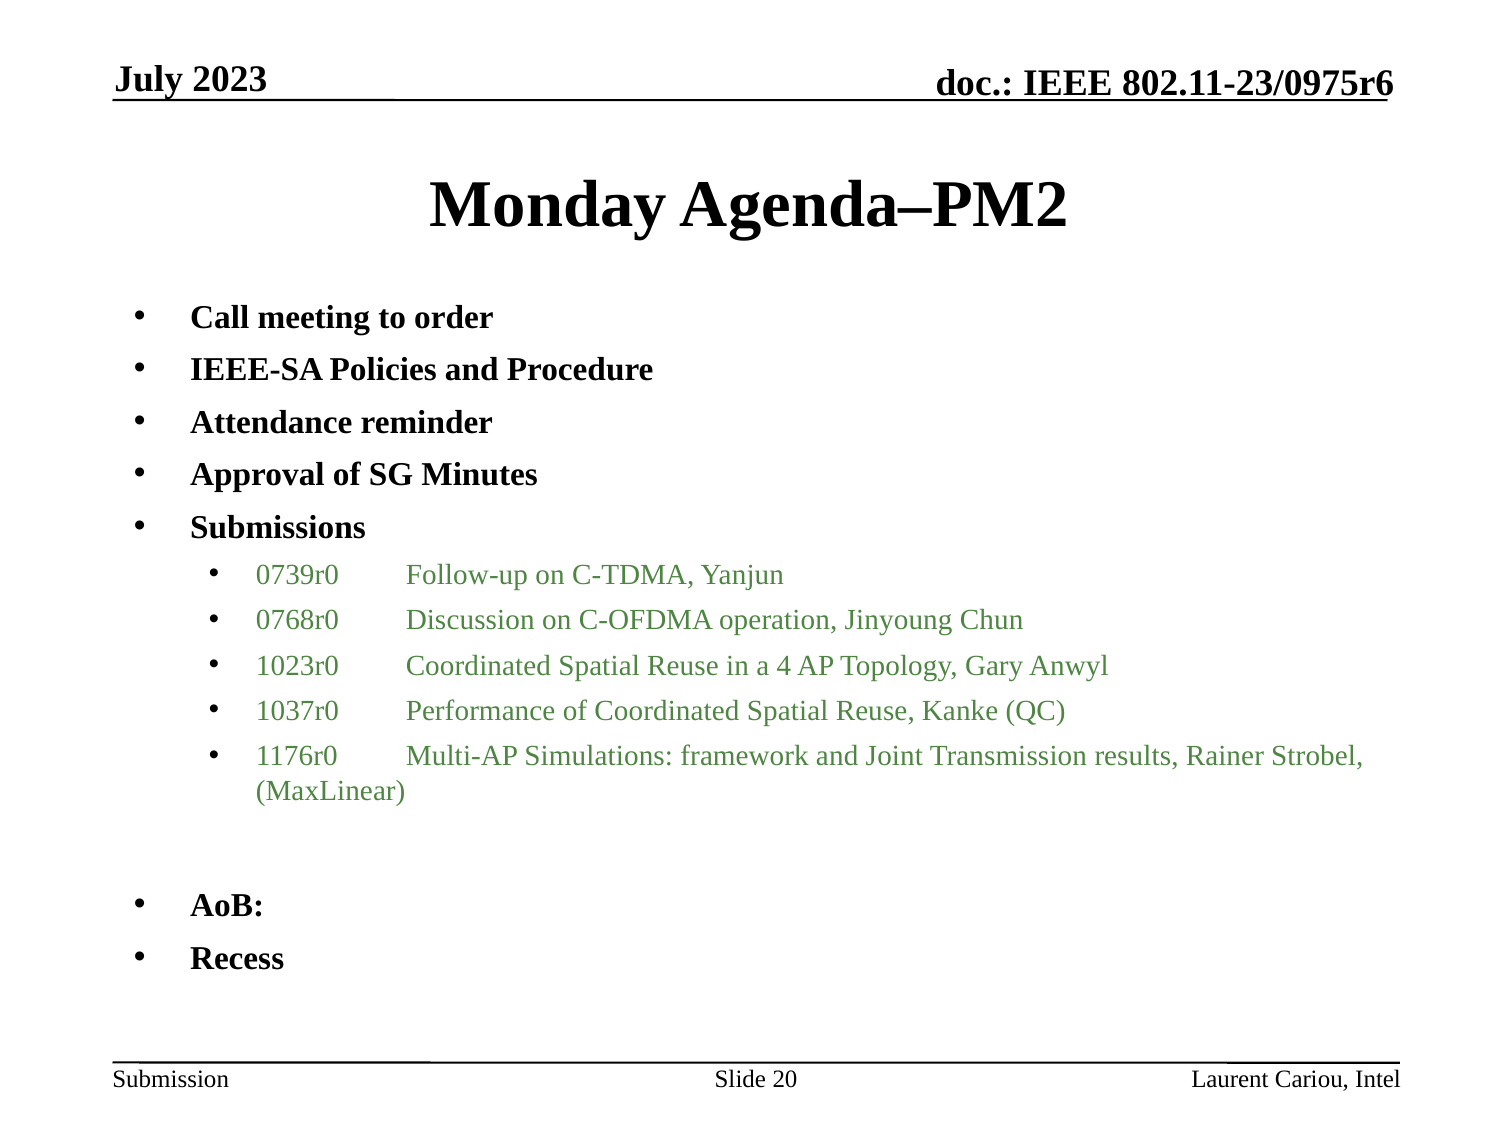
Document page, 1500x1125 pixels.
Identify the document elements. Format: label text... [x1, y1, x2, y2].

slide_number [114, 54, 423, 100]
list Call meeting to order IEEE-SA Policies and Procedure Attendance reminder Approval of SG Minutes Submissions 0739r0 Follow-up on C-TDMA, Yanjun 0768r0 Discussion on C-OFDMA operation, Jinyoung Chun 1023r0 Coordinated Spatial Reuse in a 4 AP Topology, Gary Anwyl 1037r0 Performance of Coordinated Spatial Reuse, Kanke (QC) 1176r0 Multi-AP Simulations: framework and Joint Transmission results, Rainer Strobel, (MaxLinear) AoB: Recess [118, 287, 1394, 963]
footer Laurent Cariou, Intel [878, 1061, 1402, 1093]
slide_number Slide 20 [712, 1061, 800, 1123]
title Monday Agenda–PM2 [112, 112, 1388, 288]
